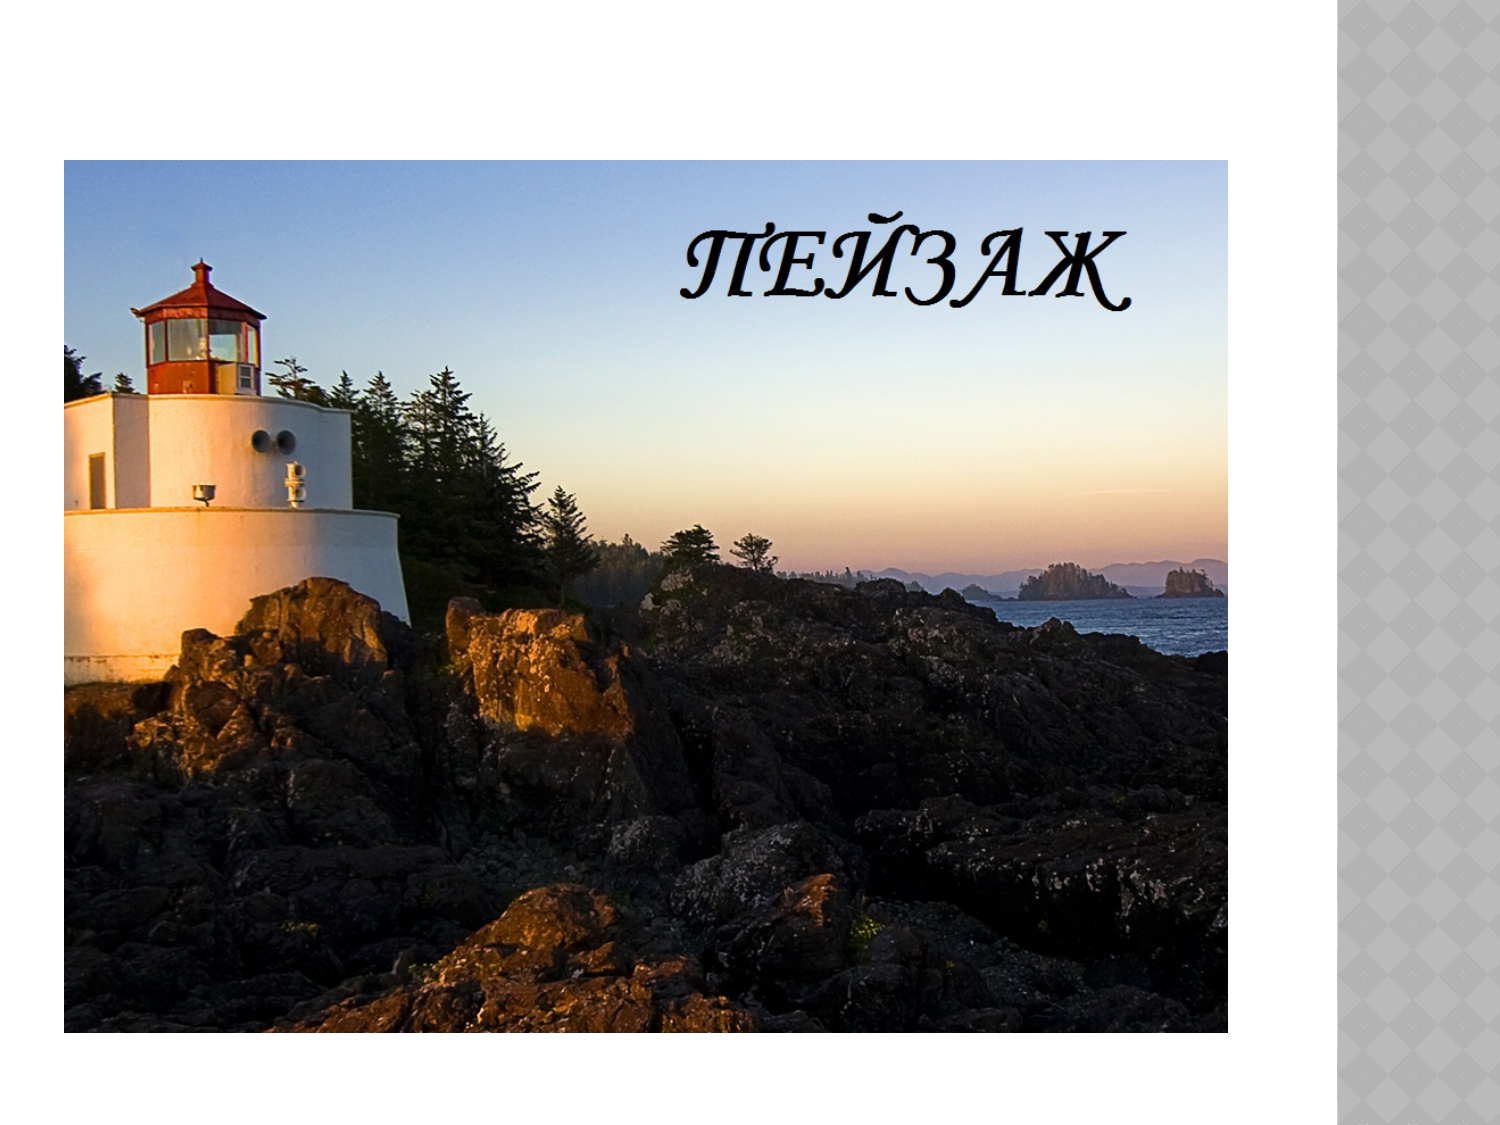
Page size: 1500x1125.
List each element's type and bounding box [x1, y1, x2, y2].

picture [64, 160, 1229, 1034]
